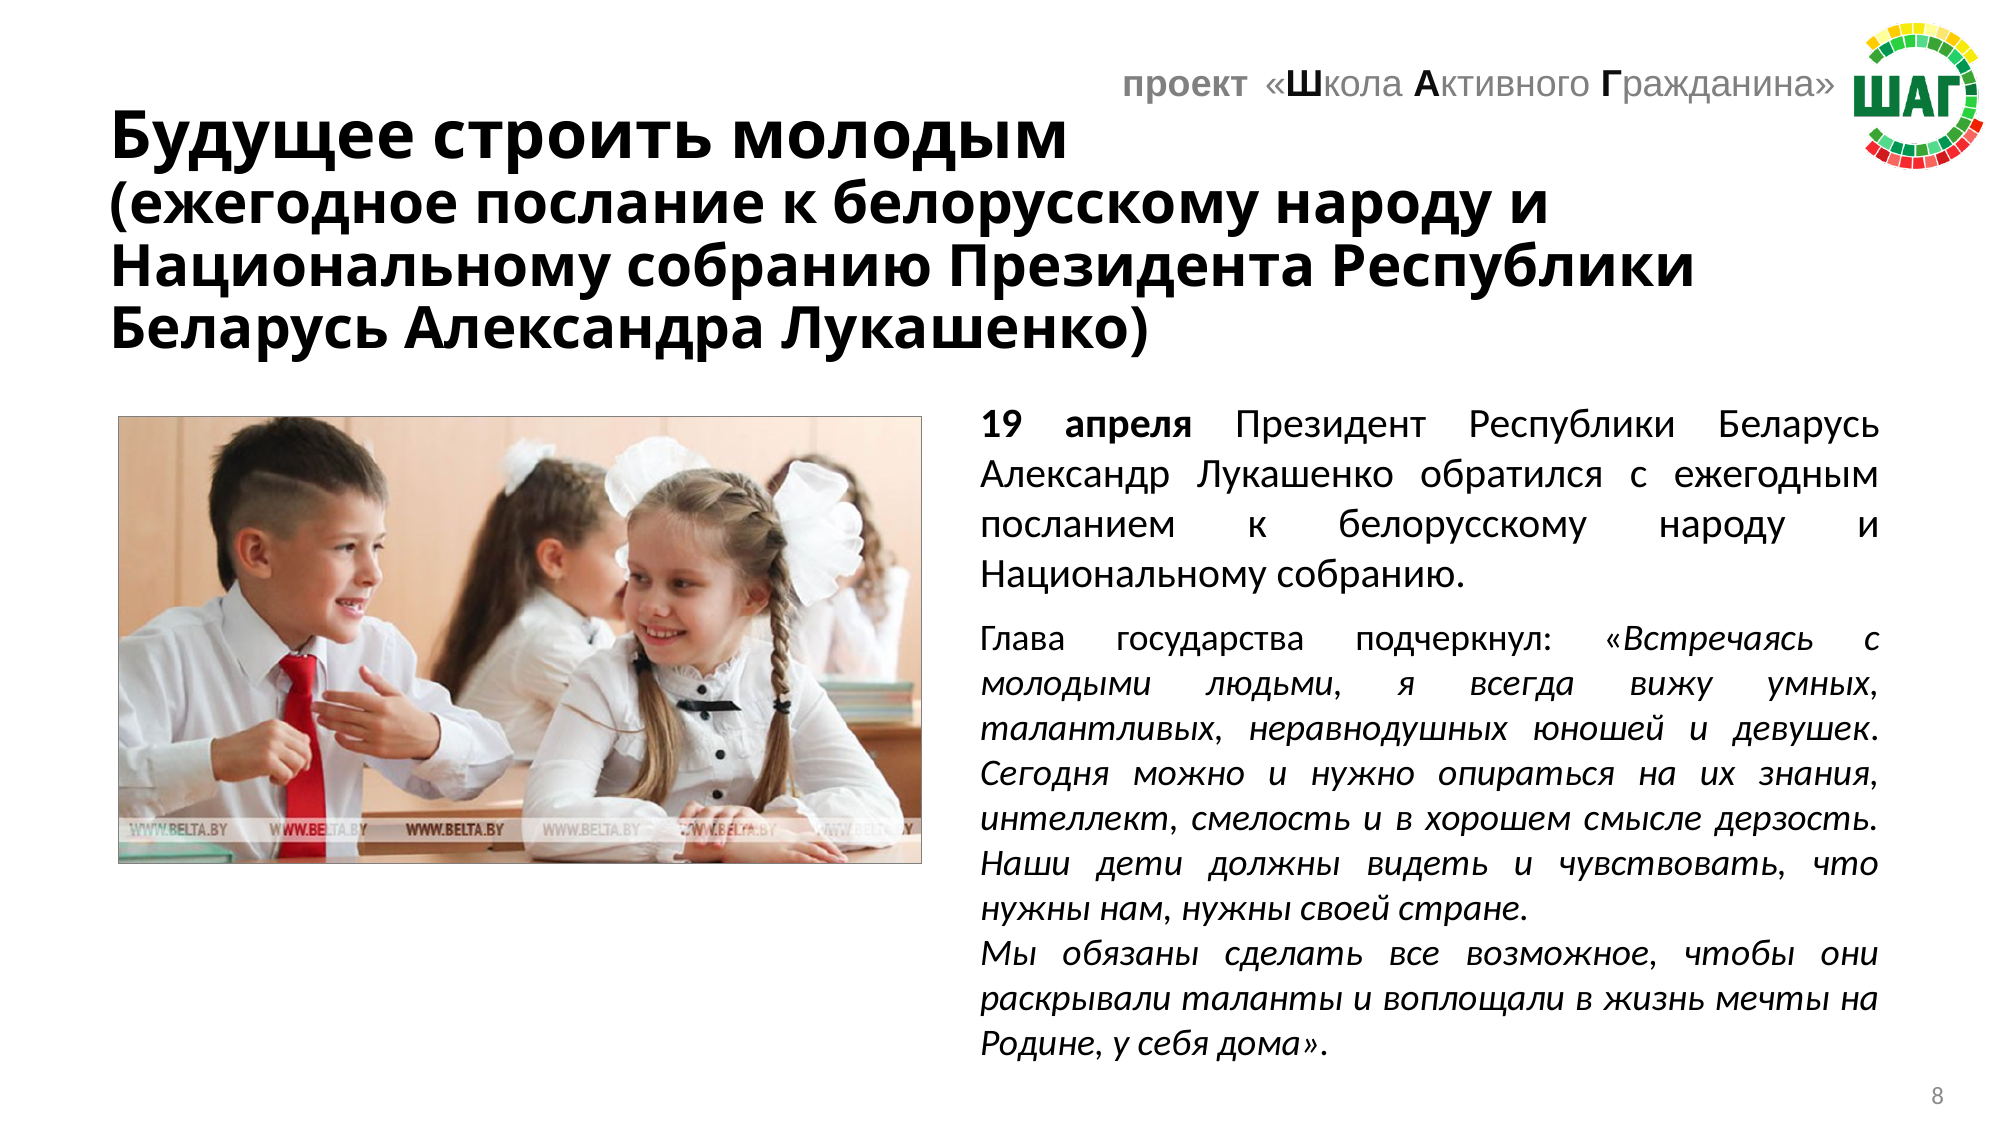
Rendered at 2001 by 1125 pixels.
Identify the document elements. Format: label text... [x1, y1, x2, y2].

text_box Глава государства подчеркнул: «Встречаясь с молодыми людьми, я всегда вижу умных, талантливых, неравнодушных юношей и девушек. Сегодня можно и нужно опираться на их знания, интеллект, смелость и в хорошем смысле дерзость. Наши дети должны видеть и чувствовать, что нужны нам, нужны своей стране. Мы обязаны сделать все возможное, чтобы они раскрывали таланты и воплощали в жизнь мечты на Родине, у себя дома». [965, 605, 1895, 1071]
text_box Будущее строить молодым (ежегодное послание к белорусскому народу и Национальному собранию Президента Республики Беларусь Александра Лукашенко) [94, 180, 1836, 282]
picture [1854, 21, 1985, 170]
slide_number 8 [1606, 1069, 1960, 1119]
text_box 19 апреля Президент Республики Беларусь Александр Лукашенко обратился с ежегодным посланием к белорусскому народу и Национальному собранию. [965, 388, 1895, 604]
picture [118, 416, 922, 864]
